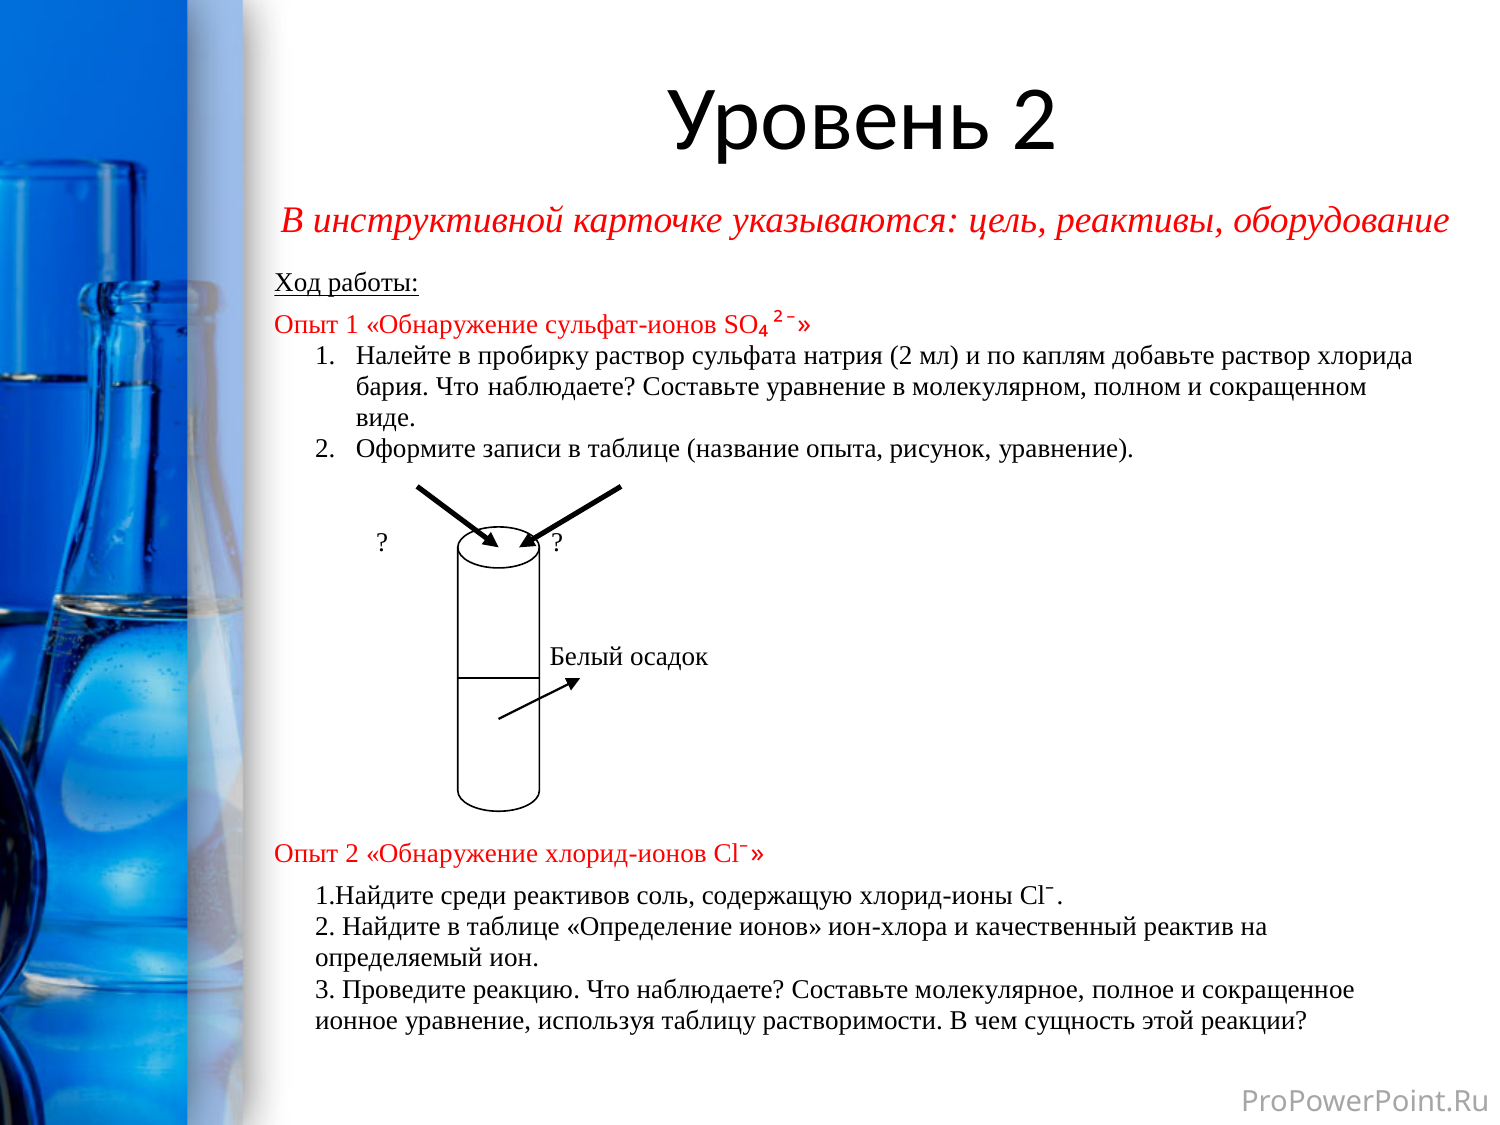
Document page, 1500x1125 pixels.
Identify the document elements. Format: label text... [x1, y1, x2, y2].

text_box В инструктивной карточке указываются: цель, реактивы, оборудование [265, 164, 1500, 248]
picture [0, 0, 1500, 1125]
title Уровень 2 [301, 19, 1425, 164]
